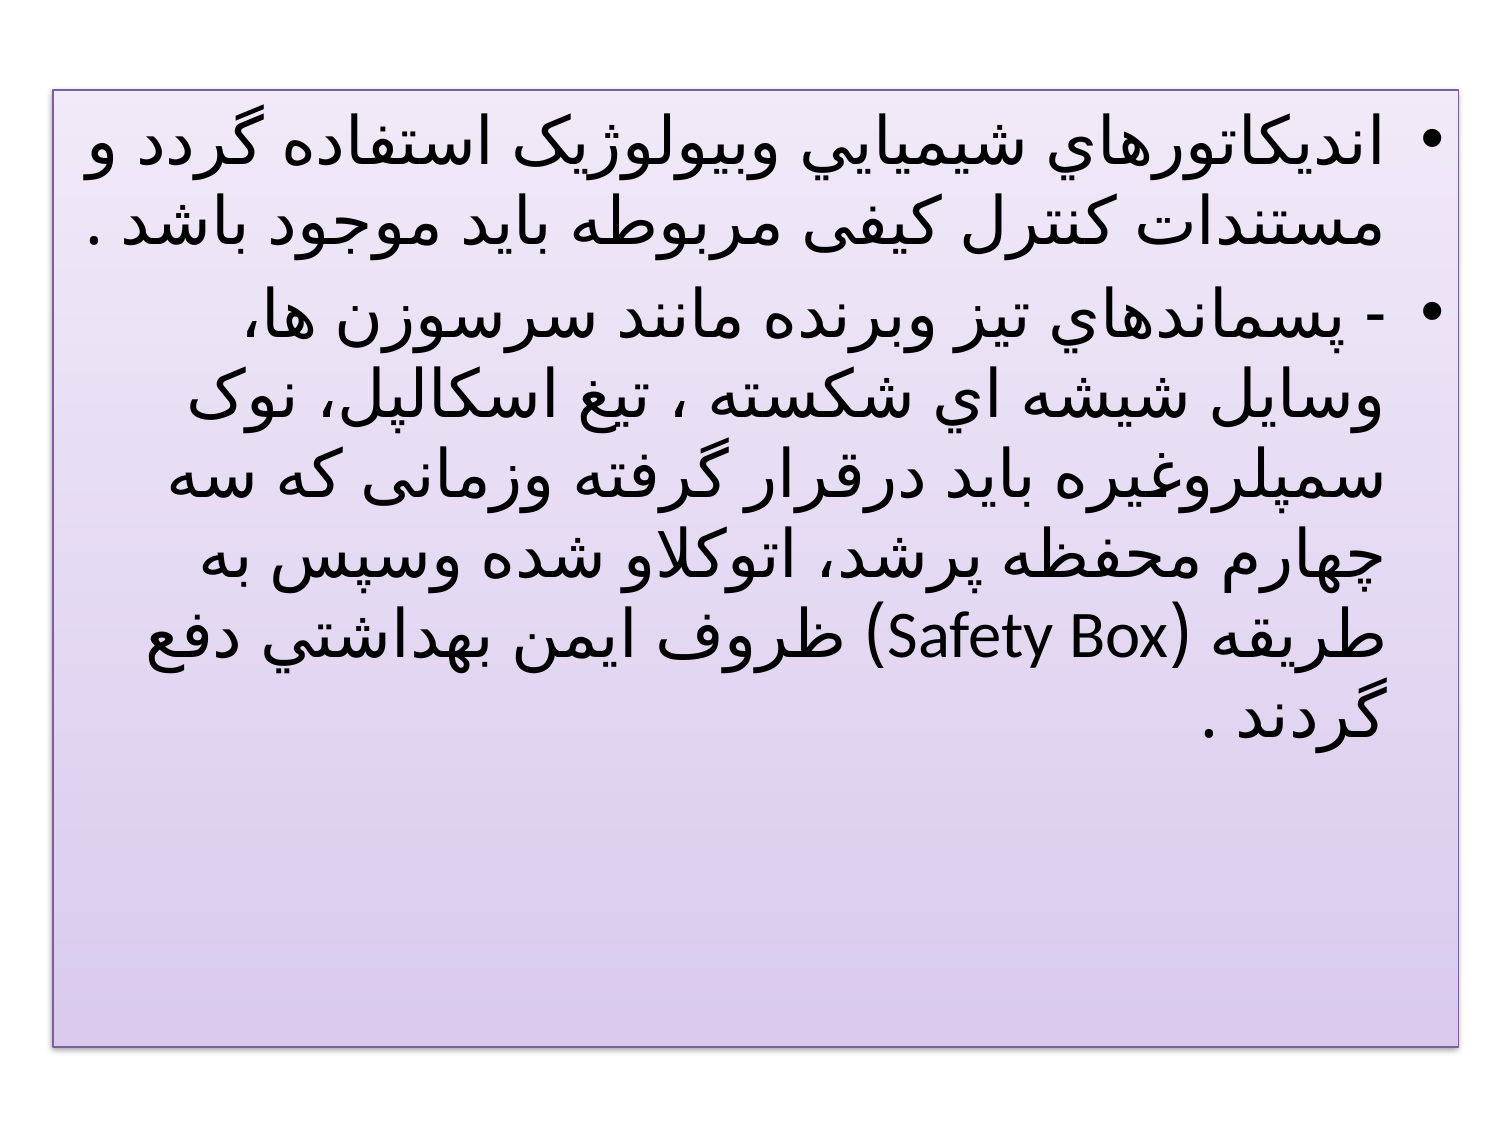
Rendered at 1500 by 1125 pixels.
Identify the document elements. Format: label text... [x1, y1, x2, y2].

list انديکاتورھاي شيميايي وبيولوژيک استفاده گردد و مستندات کنترل کيفی مربوطه بايد موجود باشد . - پسماندھاي تيز وبرنده مانند سرسوزن ھا، وسايل شيشه اي شکسته ، تيغ اسکالپل، نوک سمپلروغيره بايد درقرار گرفته وزمانی که سه چھارم محفظه پرشد، اتوکلاو شده وسپس به طريقه (Safety Box) ظروف ايمن بھداشتي دفع گردند . [52, 89, 1459, 1048]
